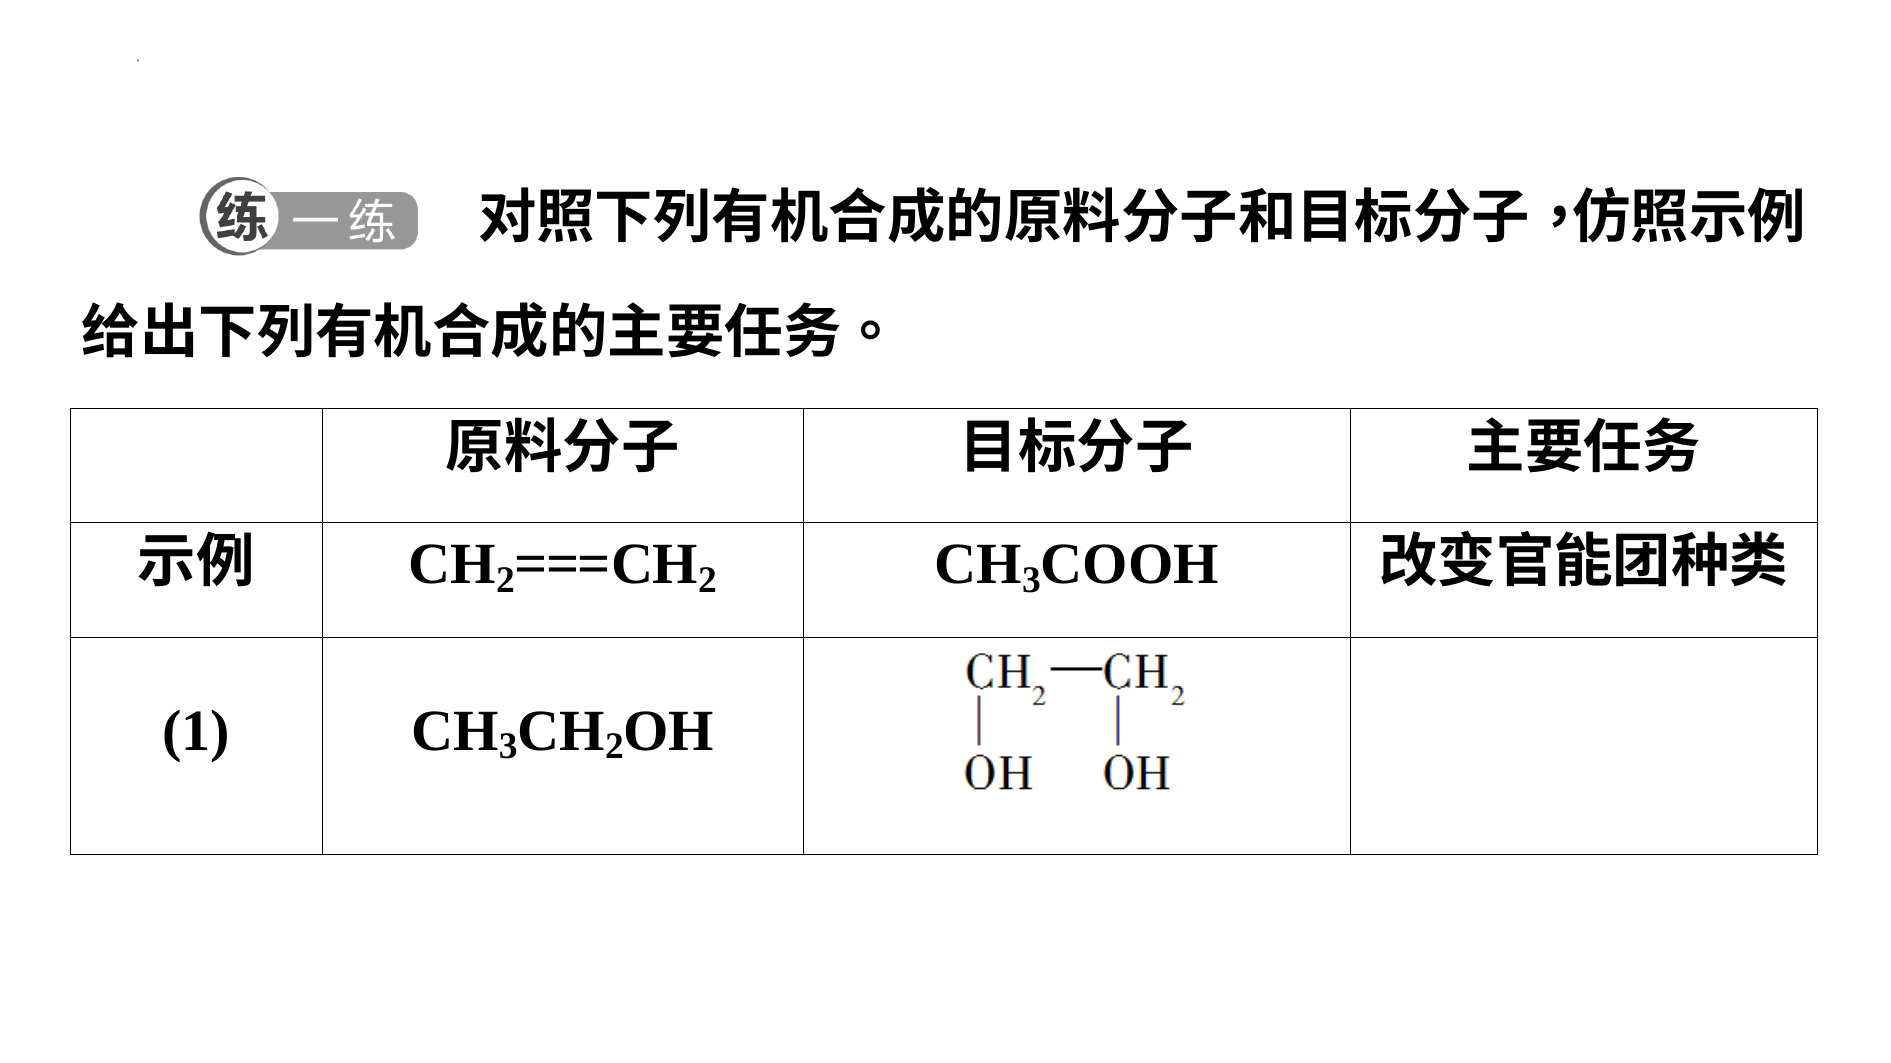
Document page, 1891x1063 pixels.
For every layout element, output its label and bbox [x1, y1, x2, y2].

text_box [69, 176, 1821, 888]
